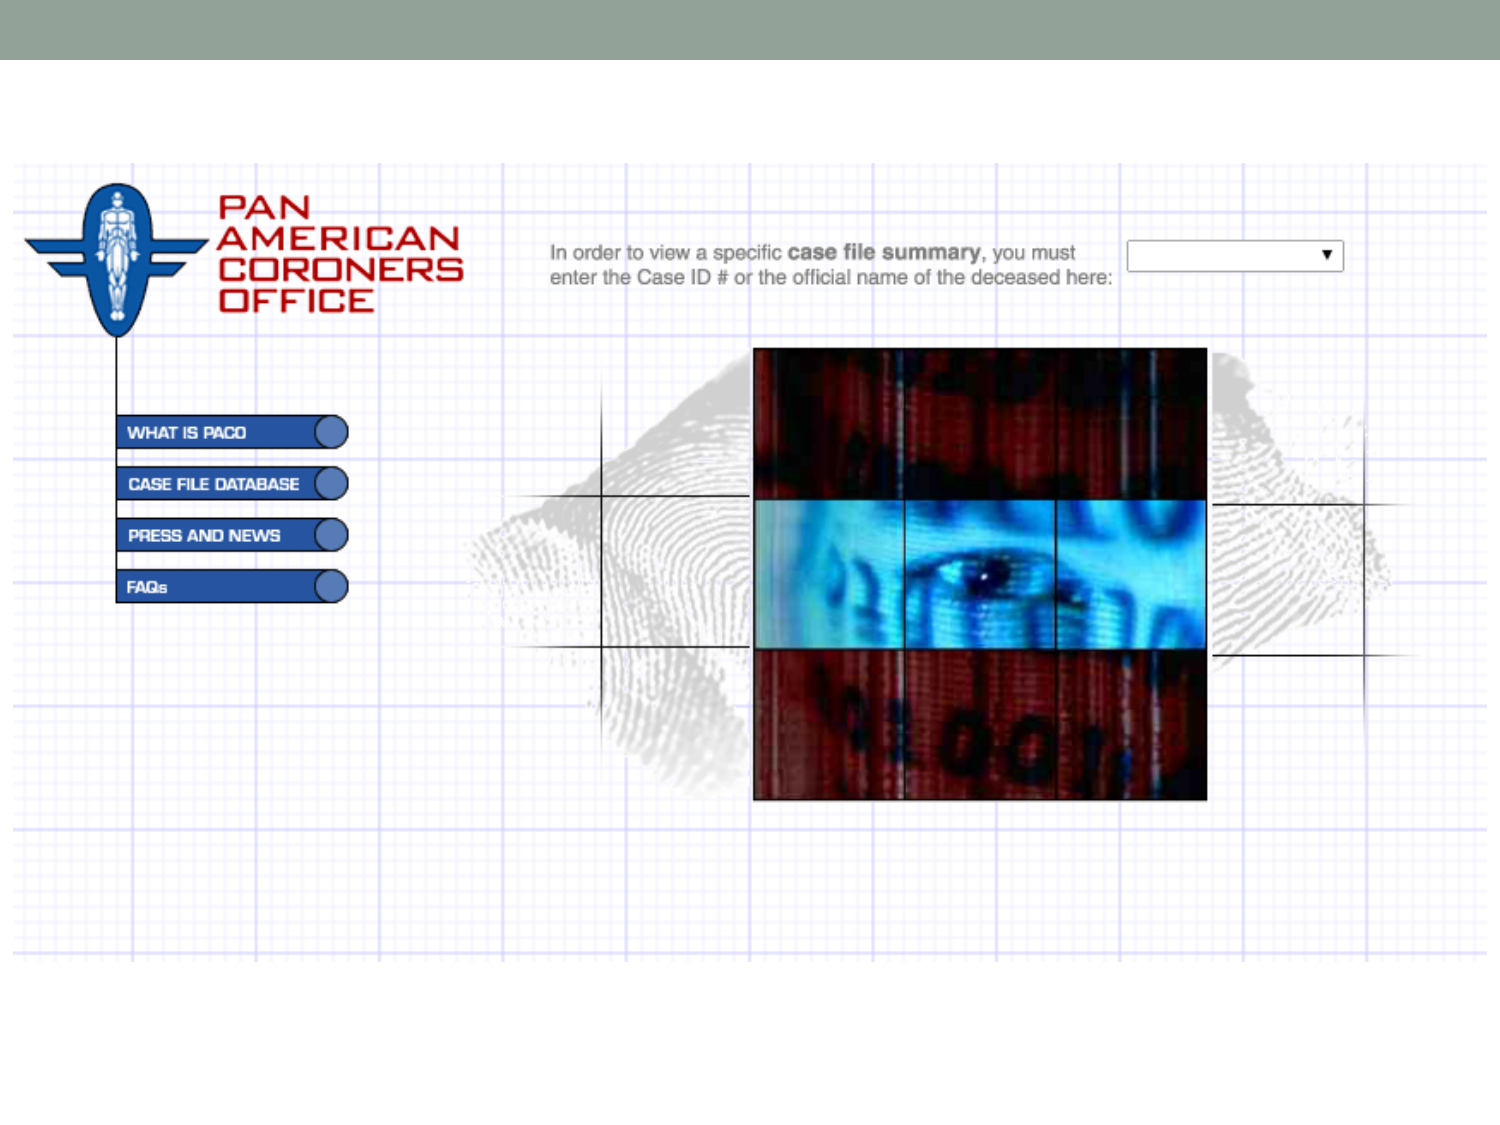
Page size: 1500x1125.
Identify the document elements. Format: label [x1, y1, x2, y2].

picture [12, 162, 1487, 962]
